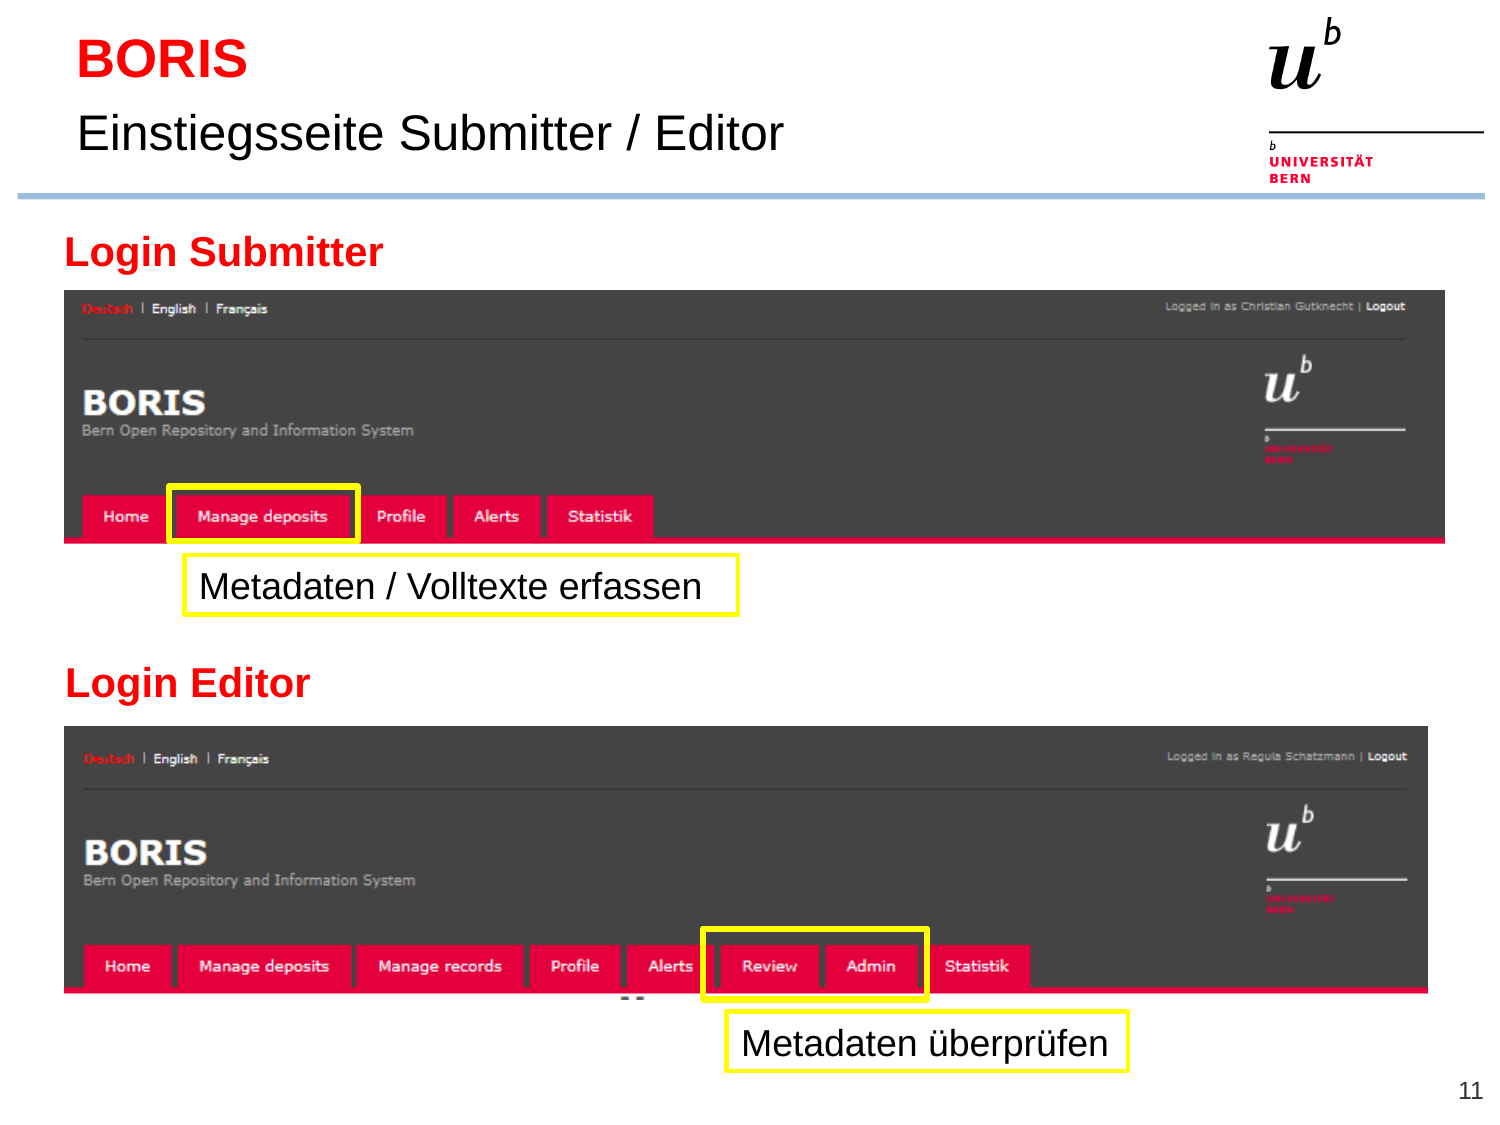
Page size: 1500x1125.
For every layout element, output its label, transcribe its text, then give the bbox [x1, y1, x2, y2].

text_box Metadaten überprüfen [726, 1011, 1128, 1072]
picture [64, 725, 1428, 1000]
picture [64, 290, 1445, 556]
text_box Login Editor [50, 648, 500, 714]
text_box BORIS Einstiegsseite Submitter / Editor [76, 30, 1163, 161]
text_box Metadaten / Volltexte erfassen [184, 563, 739, 615]
text_box Login Submitter [49, 217, 499, 283]
picture [1269, 17, 1484, 183]
slide_number 11 [1424, 1073, 1485, 1104]
